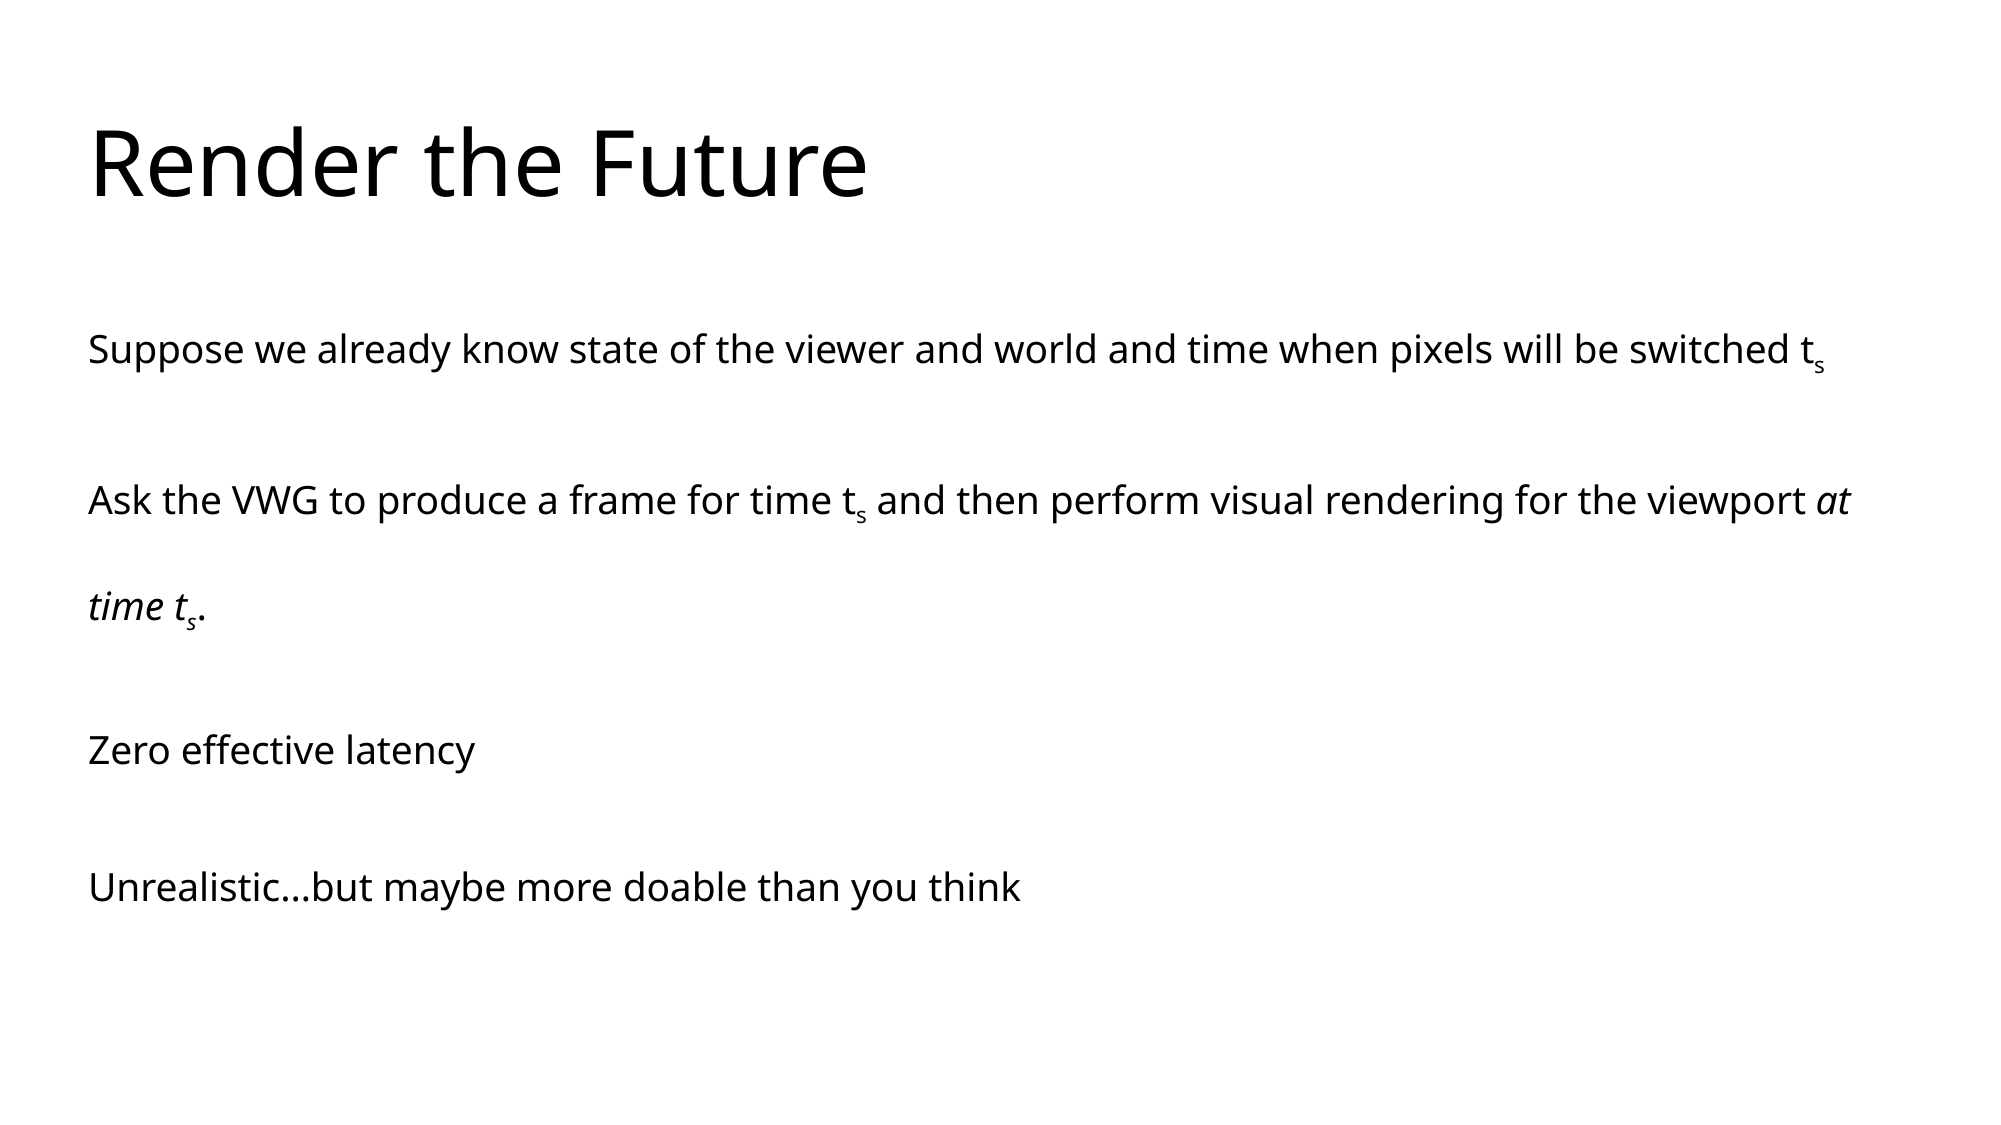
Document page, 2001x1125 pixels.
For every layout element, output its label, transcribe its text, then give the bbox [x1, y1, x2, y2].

list Suppose we already know state of the viewer and world and time when pixels will be switched ts Ask the VWG to produce a frame for time ts and then perform visual rendering for the viewport at time ts. Zero effective latency Unrealistic…but maybe more doable than you think [68, 252, 1932, 1000]
title Render the Future [68, 97, 1932, 223]
